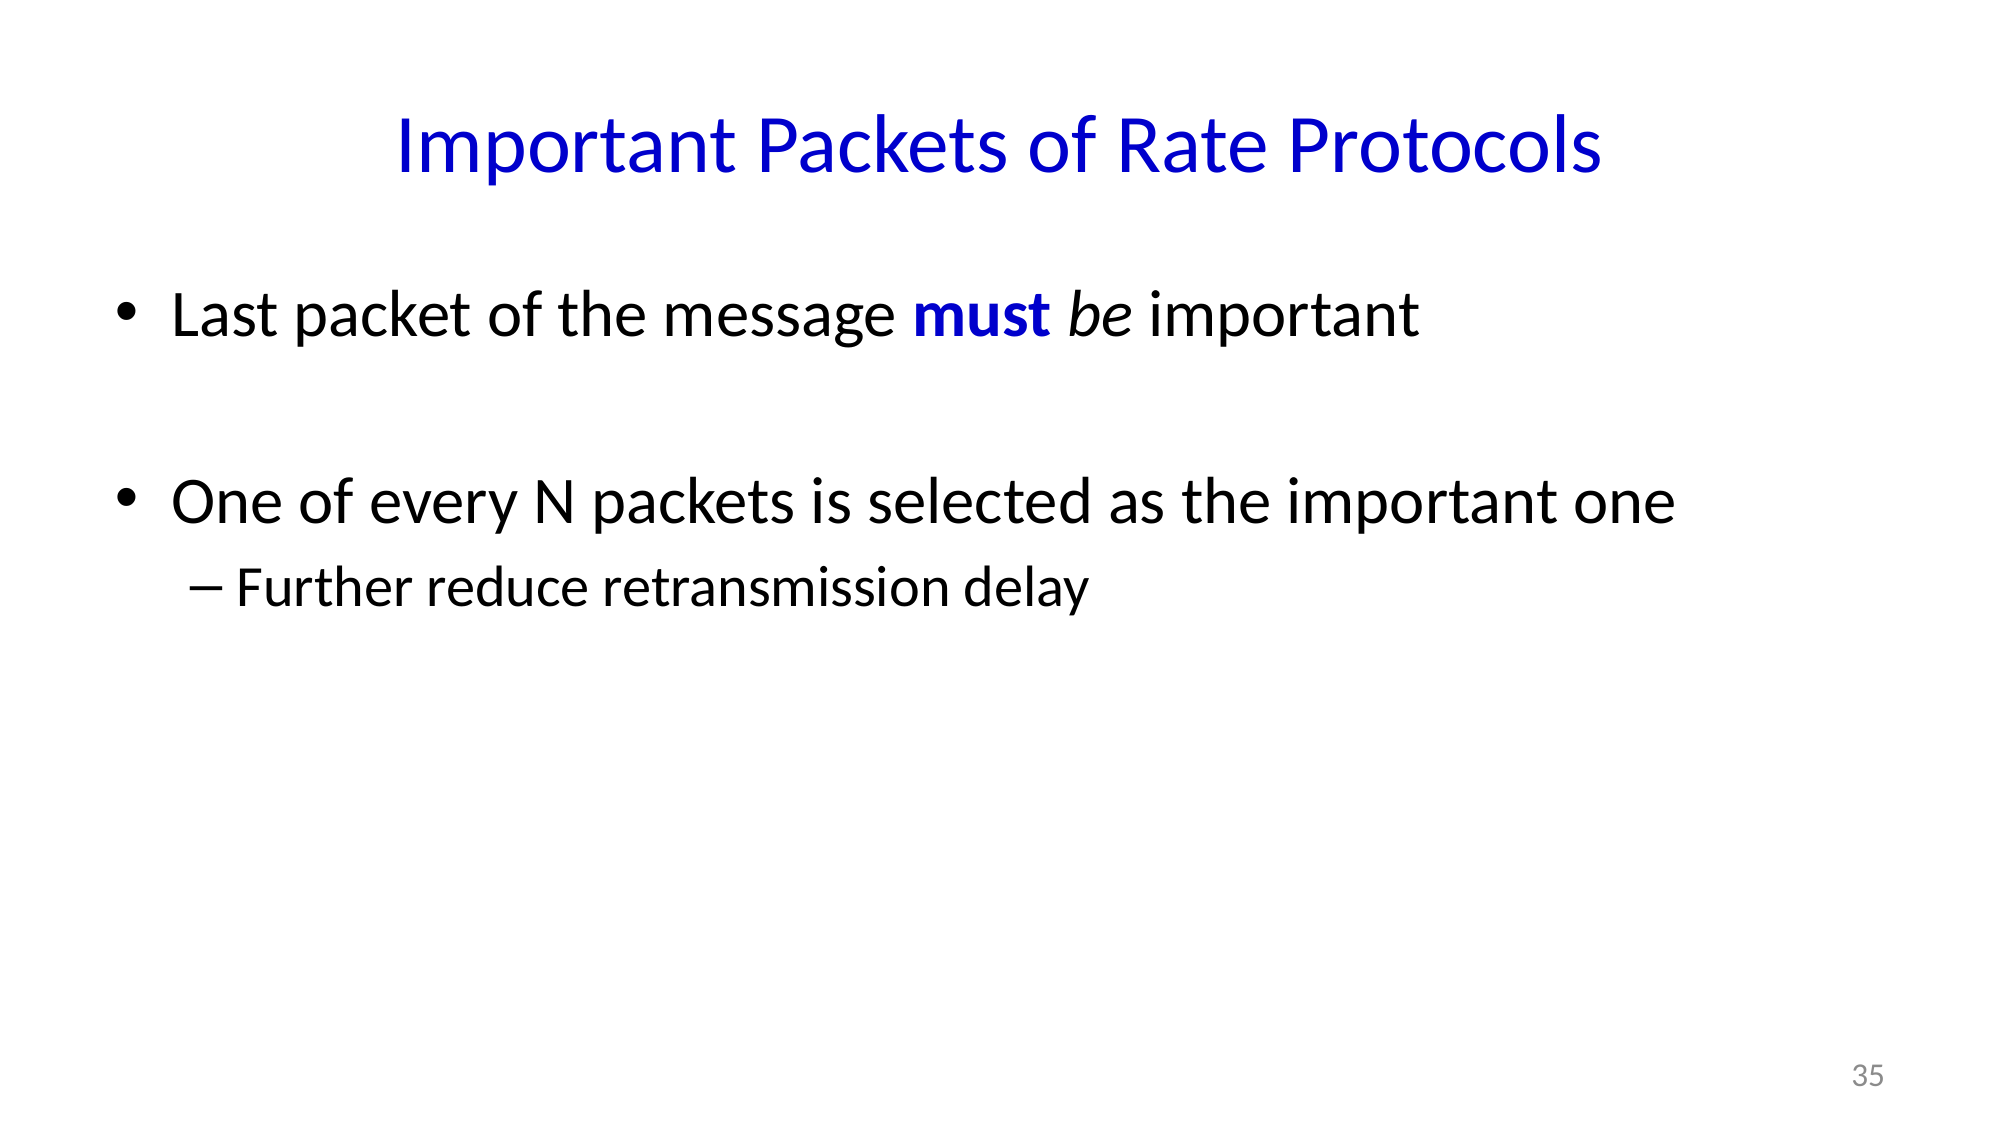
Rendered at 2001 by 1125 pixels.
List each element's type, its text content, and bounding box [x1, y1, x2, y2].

slide_number 35 [1433, 1042, 1900, 1103]
title Important Packets of Rate Protocols [249, 45, 1750, 233]
list Last packet of the message must be important One of every N packets is selected as the important one Further reduce retransmission delay [99, 262, 1900, 1005]
